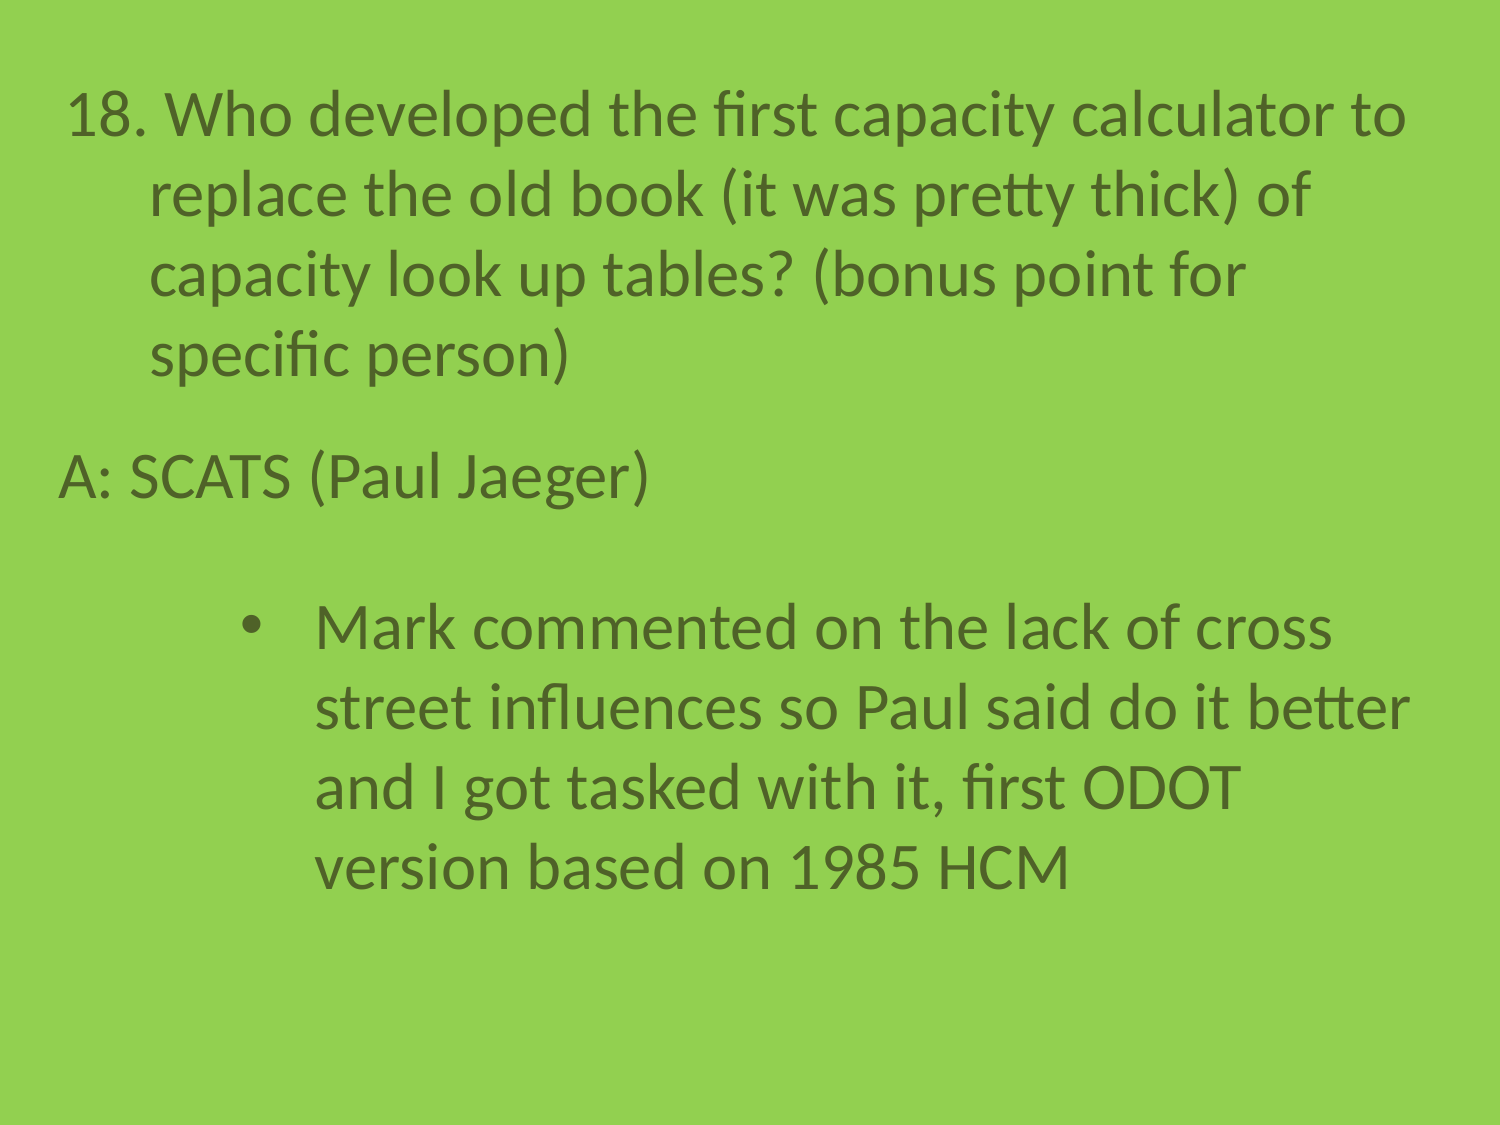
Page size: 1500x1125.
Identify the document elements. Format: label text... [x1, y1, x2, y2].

text_box Mark commented on the lack of cross street influences so Paul said do it better and I got tasked with it, first ODOT version based on 1985 HCM [224, 575, 1438, 911]
text_box Who developed the first capacity calculator to replace the old book (it was pretty thick) of capacity look up tables? (bonus point for specific person) [49, 62, 1475, 397]
text_box A: SCATS (Paul Jaeger) [43, 424, 932, 600]
